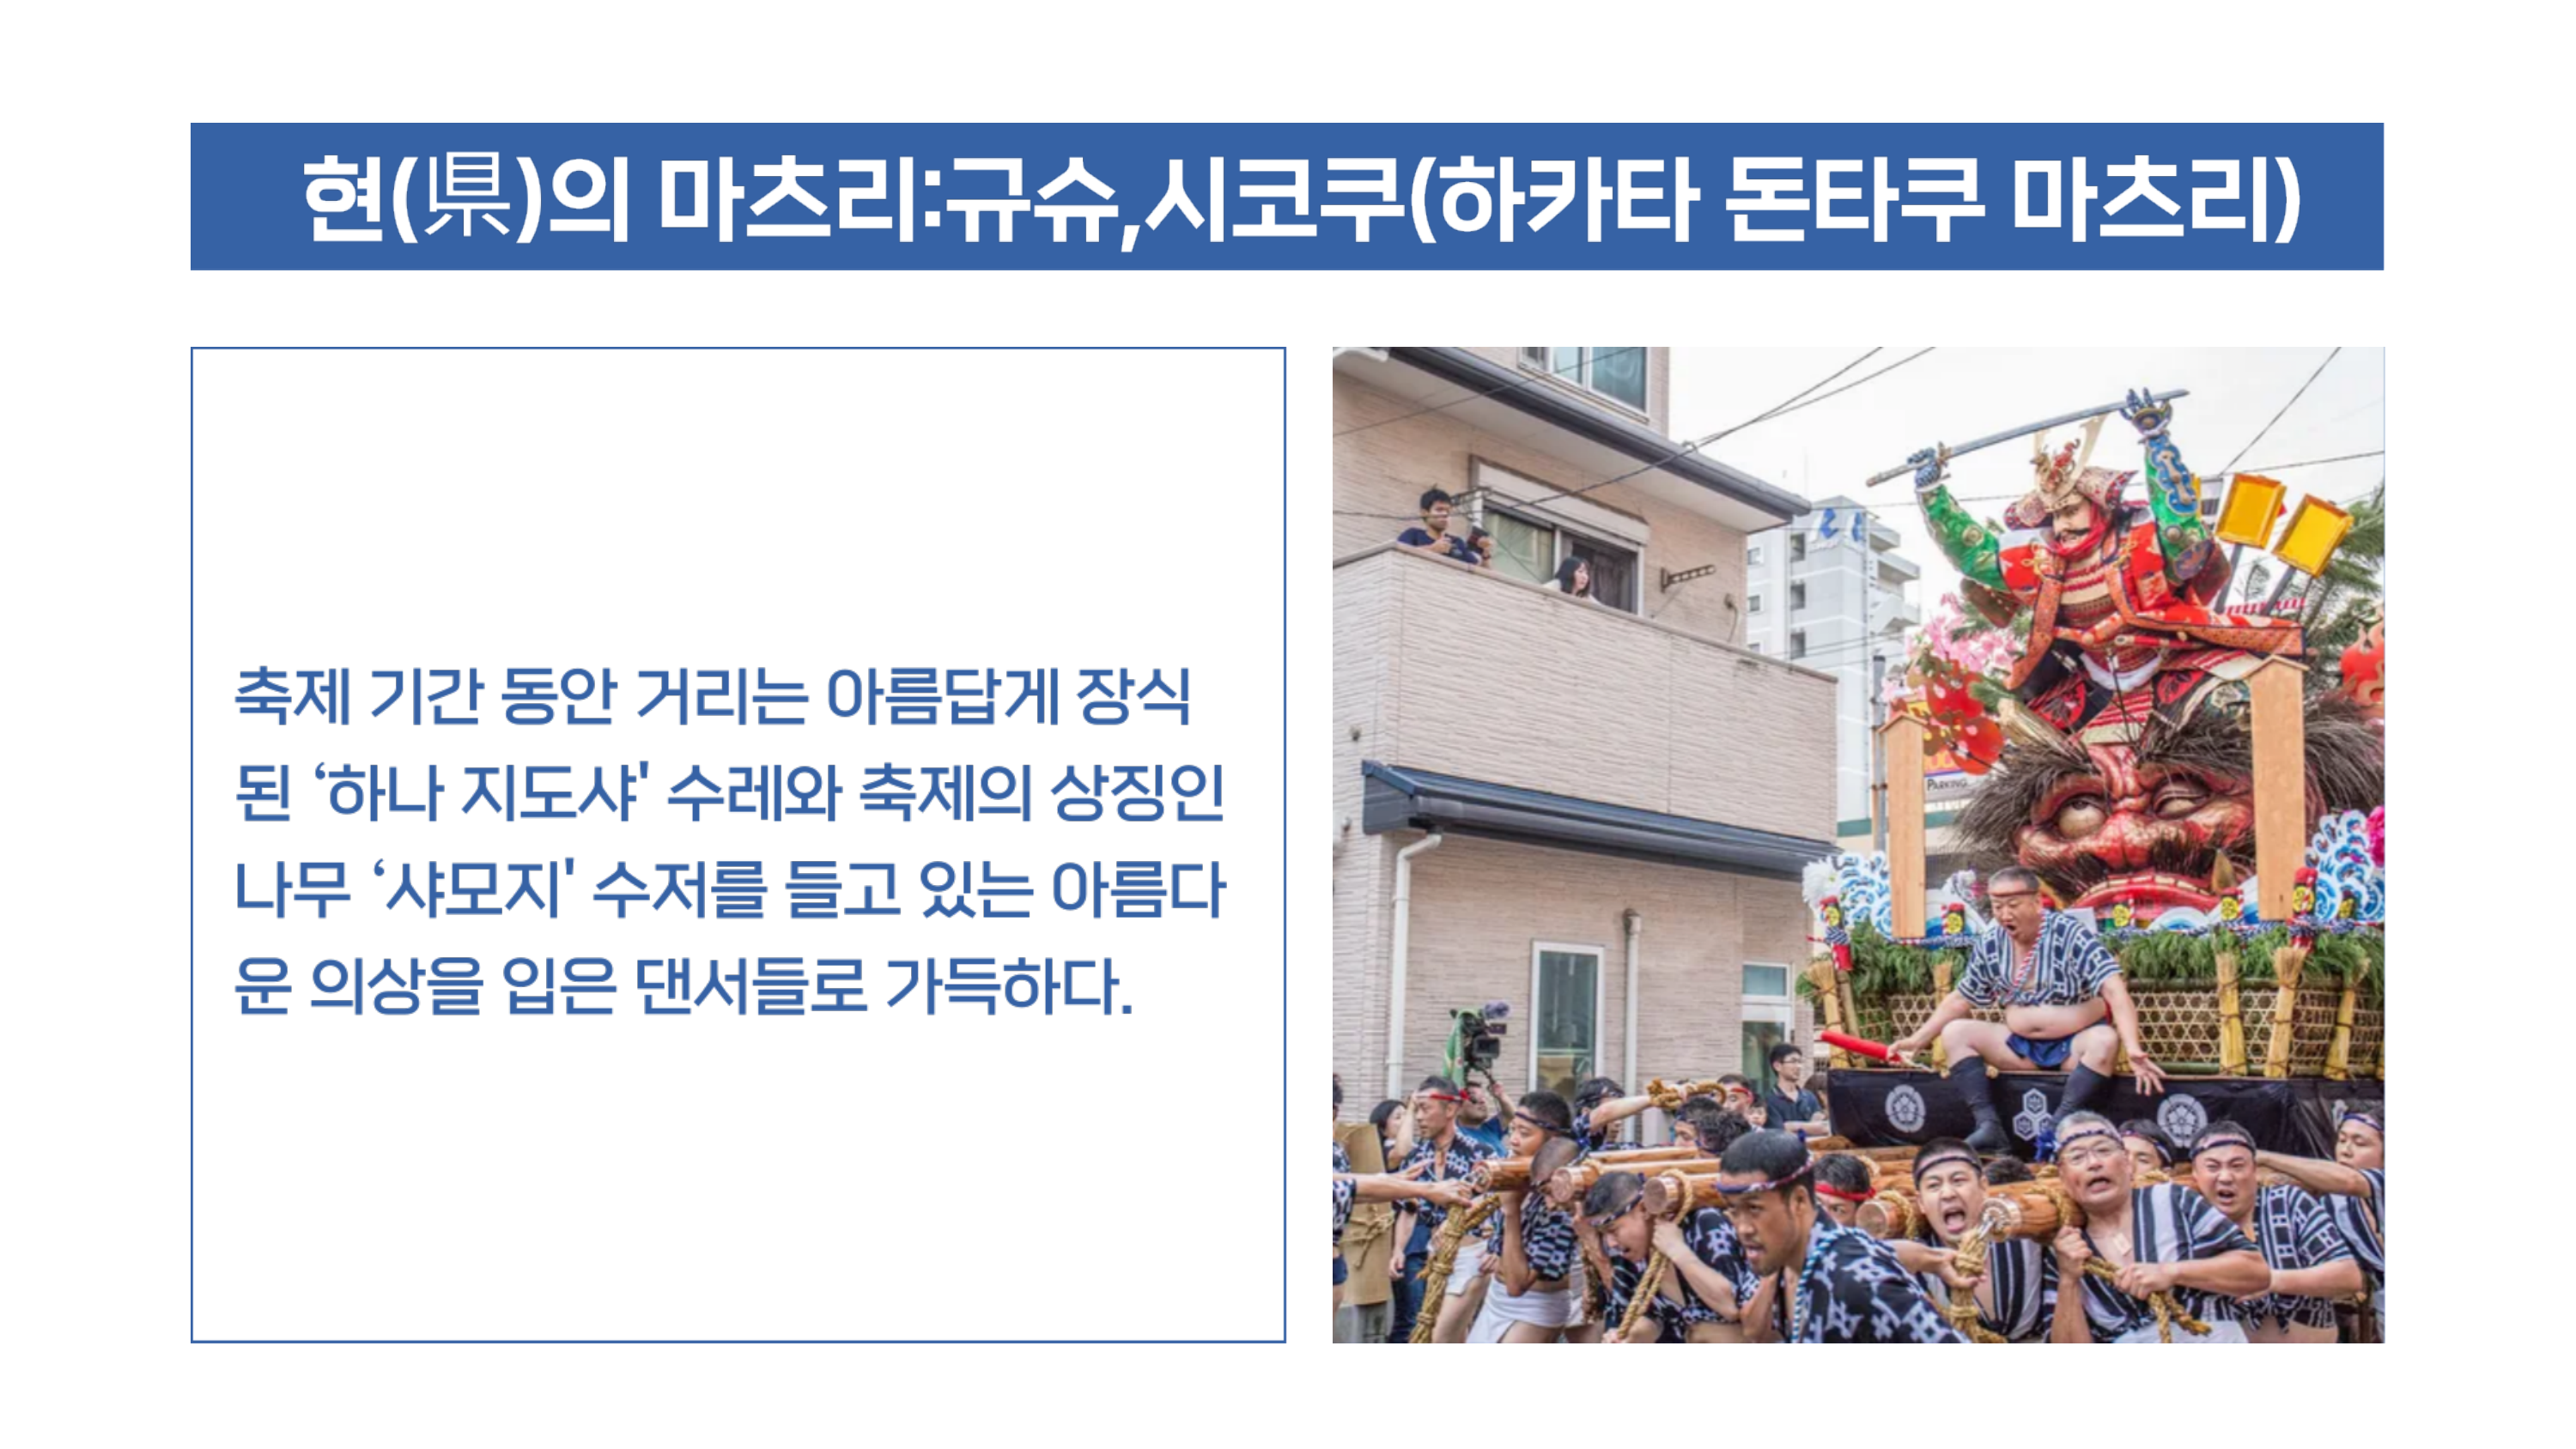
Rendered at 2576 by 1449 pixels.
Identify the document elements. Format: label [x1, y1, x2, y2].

picture [191, 96, 2399, 1343]
